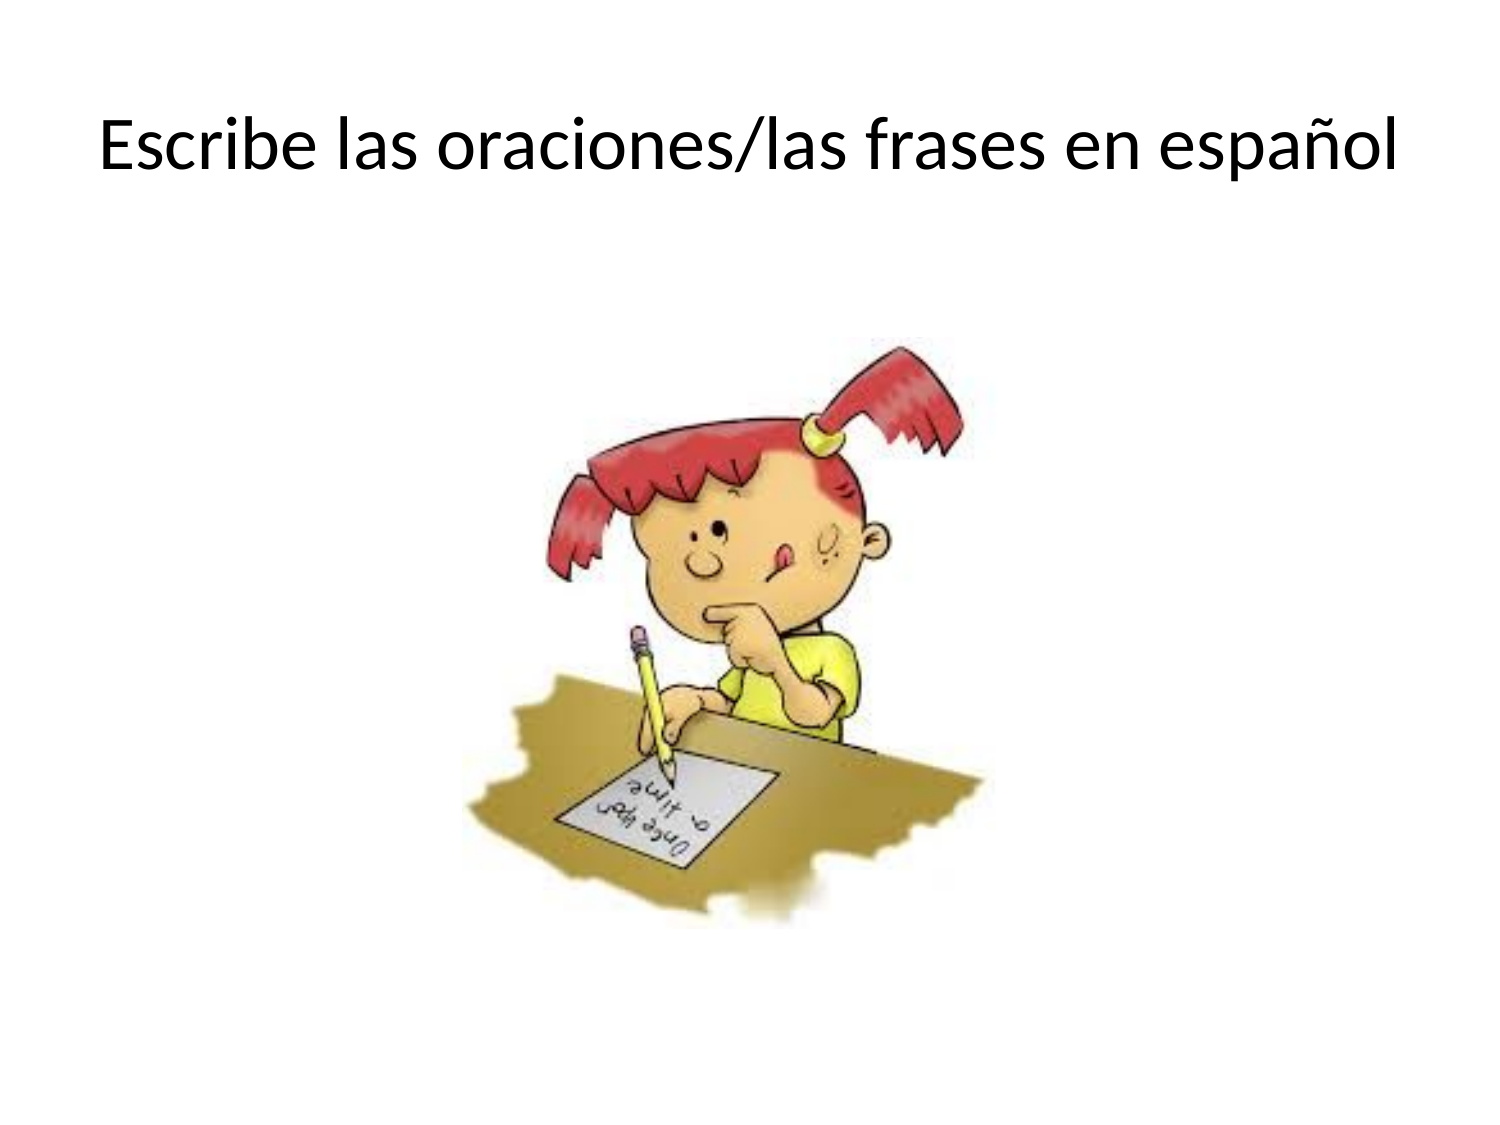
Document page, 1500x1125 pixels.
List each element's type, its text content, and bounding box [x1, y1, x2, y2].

title Escribe las oraciones/las frases en español [75, 45, 1425, 233]
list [462, 337, 1021, 929]
